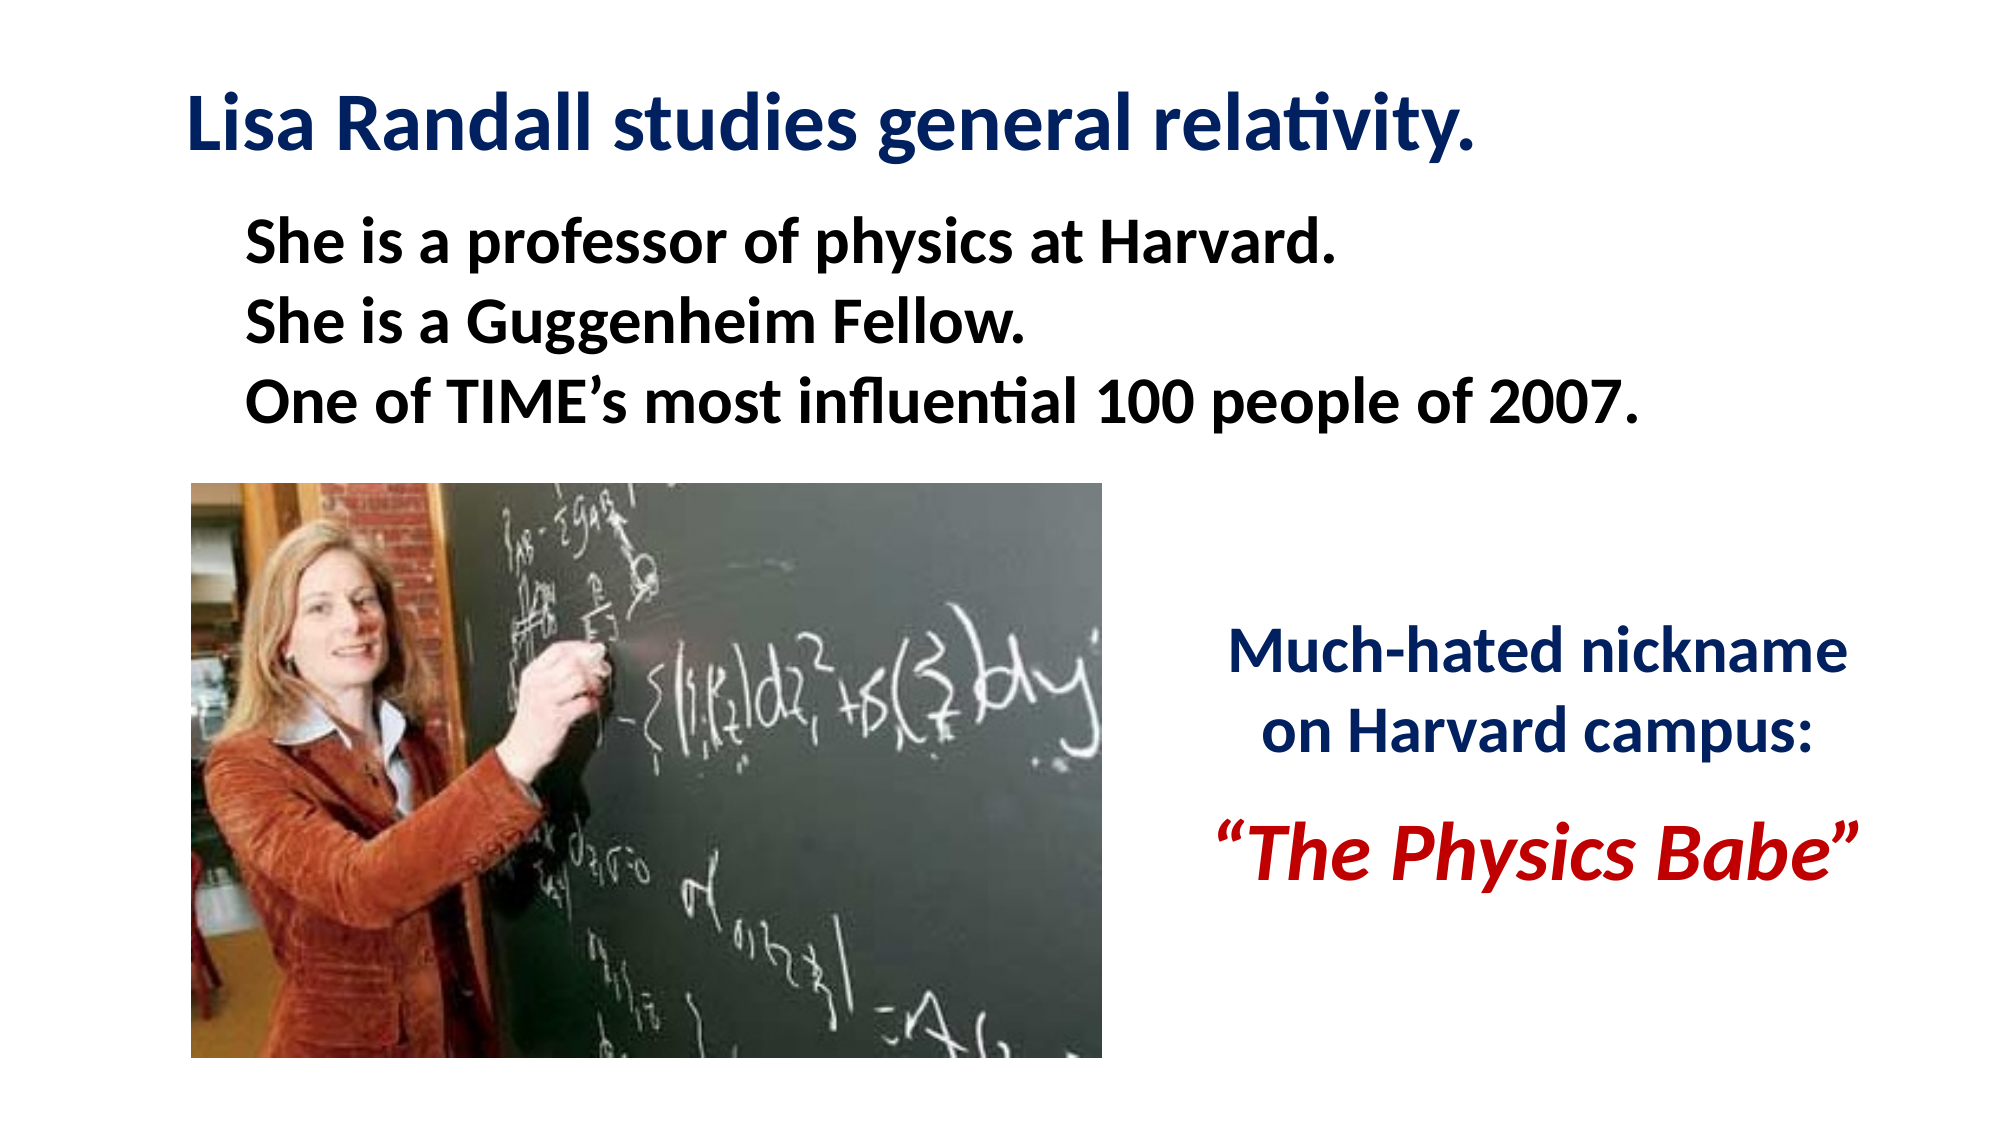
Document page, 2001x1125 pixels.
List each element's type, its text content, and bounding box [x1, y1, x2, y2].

text_box Much-hated nickname on Harvard campus: [1185, 598, 1892, 773]
text_box “The Physics Babe” [1161, 790, 1916, 950]
text_box She is a professor of physics at Harvard. She is a Guggenheim Fellow. One of TIME’s most influential 100 people of 2007. [230, 189, 1662, 489]
text_box Lisa Randall studies general relativity. [171, 59, 1604, 175]
picture [191, 483, 1102, 1058]
